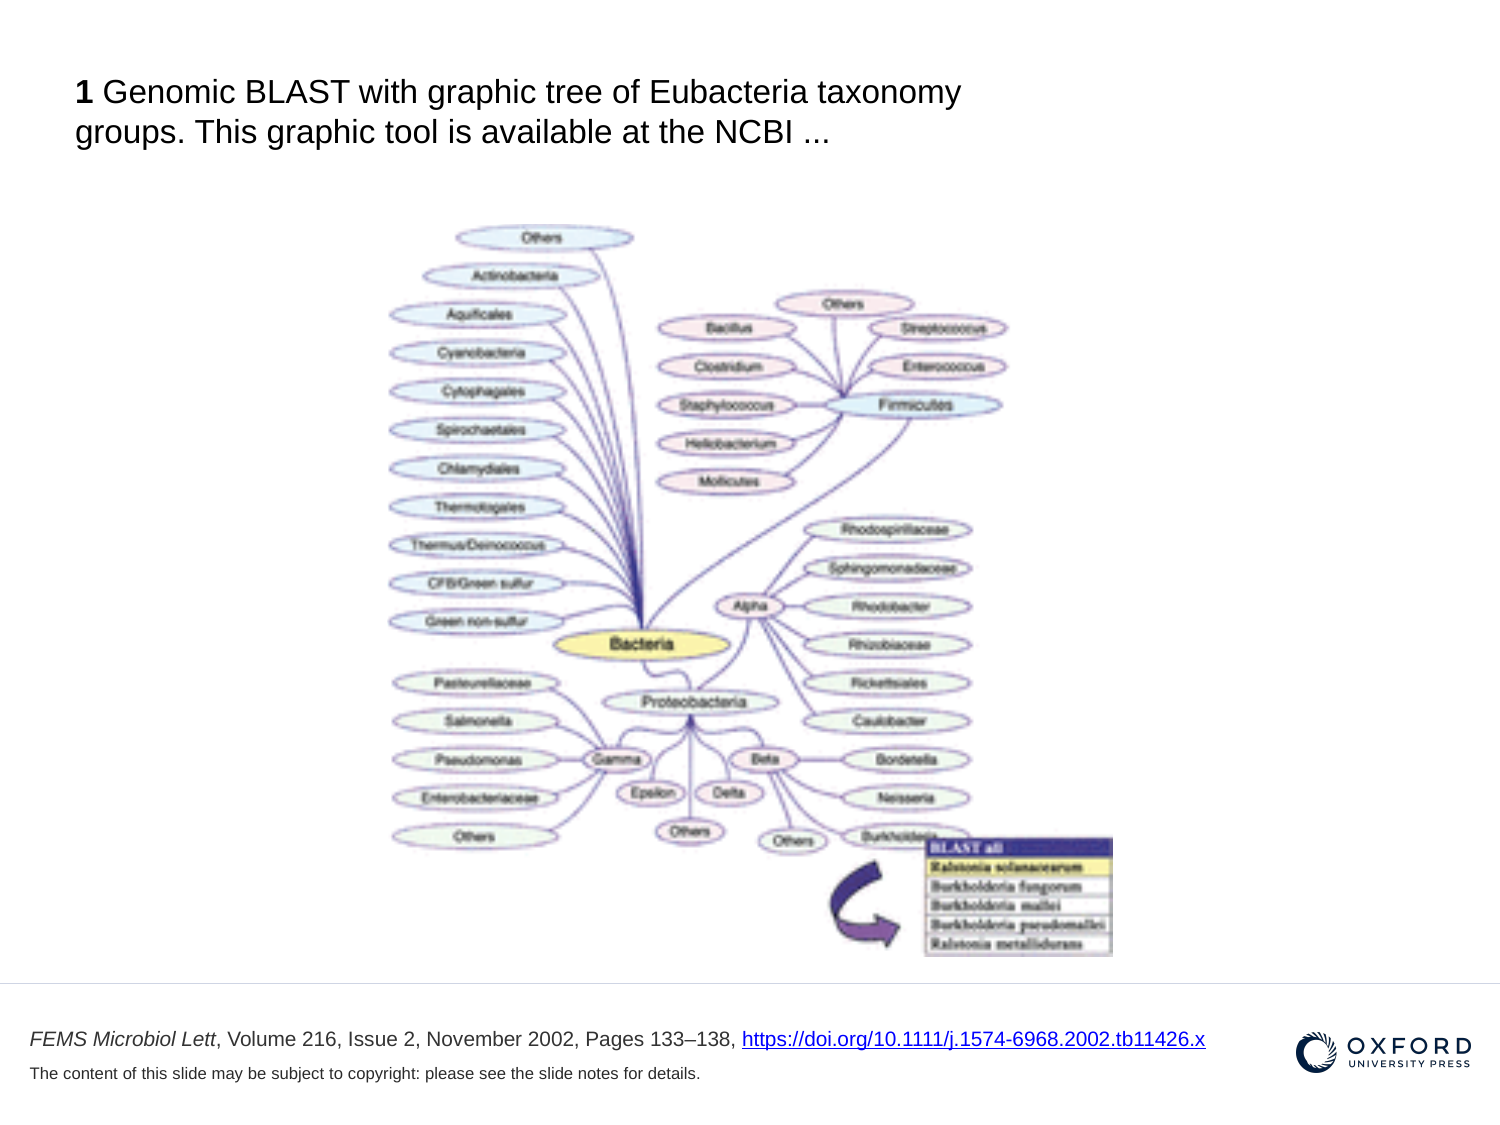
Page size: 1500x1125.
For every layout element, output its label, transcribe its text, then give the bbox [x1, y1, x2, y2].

footer FEMS Microbiol Lett, Volume 216, Issue 2, November 2002, Pages 133–138, https://doi.org/10.1111/j.1574-6968.2002.tb11426.x The content of this slide may be subject to copyright: please see the slide notes for details. [0, 983, 1260, 1125]
picture [387, 224, 1113, 957]
picture [1296, 1032, 1471, 1073]
title 1 Genomic BLAST with graphic tree of Eubacteria taxonomy groups. This graphic tool is available at the NCBI ... [75, 69, 1078, 171]
